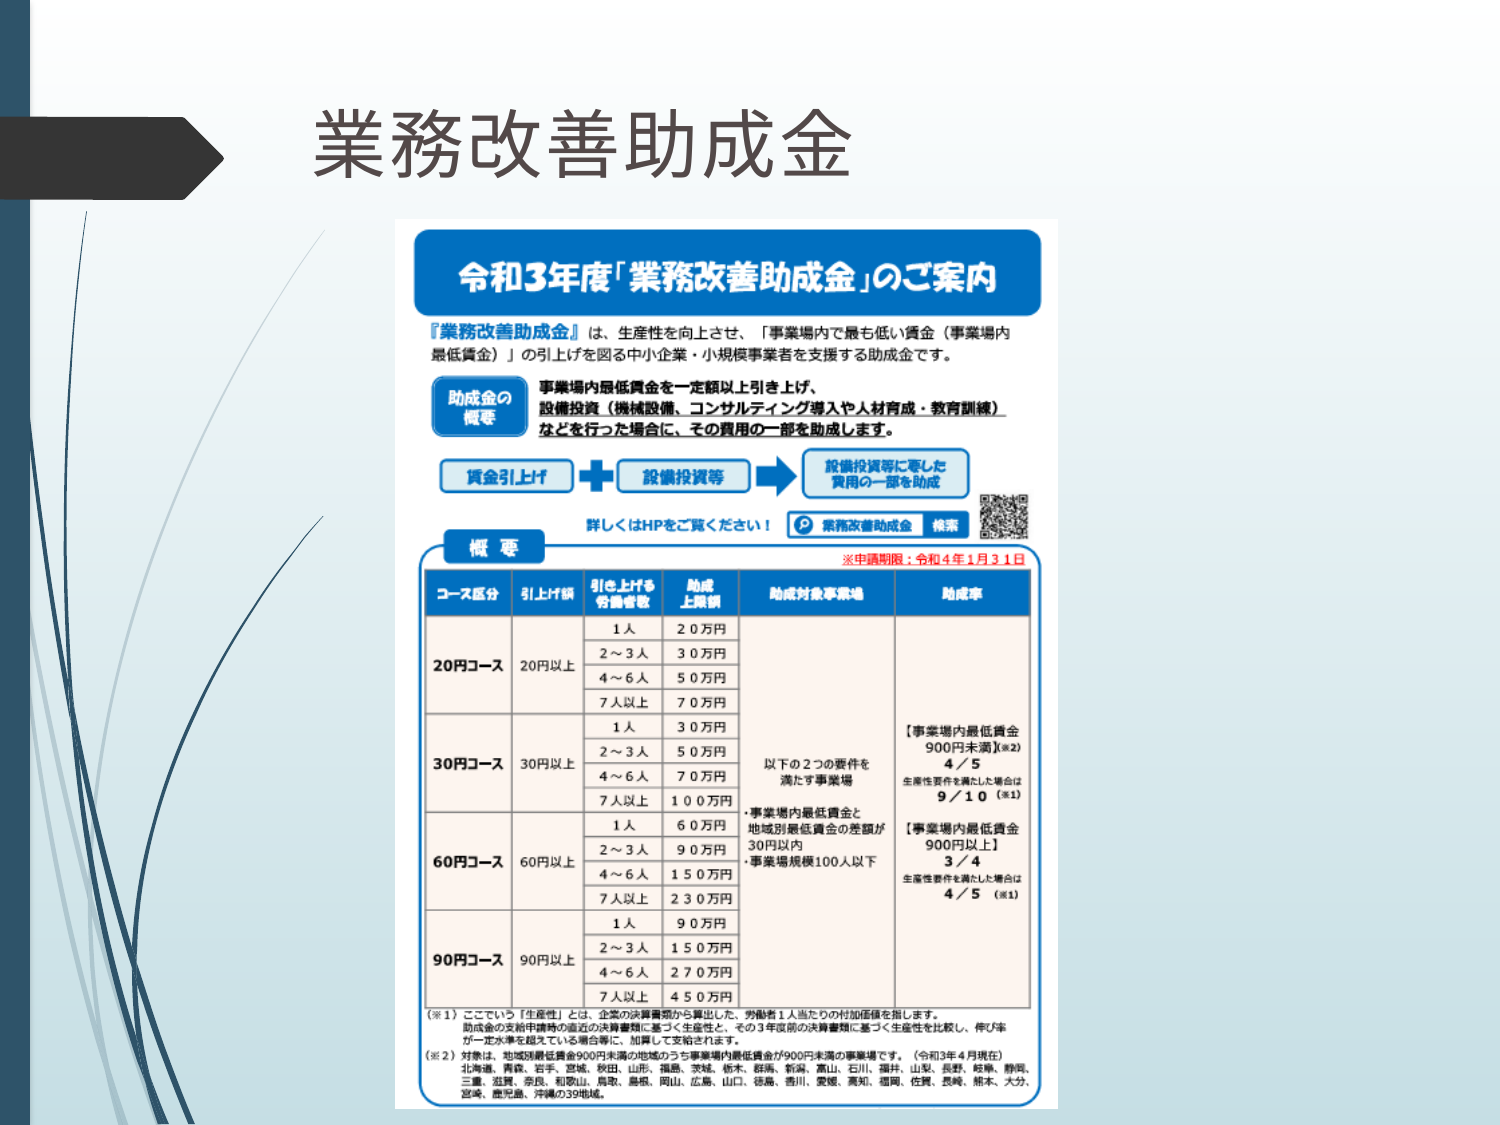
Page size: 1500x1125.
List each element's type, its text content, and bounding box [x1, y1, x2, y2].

text_box 業務改善助成金 [289, 89, 1201, 197]
picture [395, 219, 1058, 1109]
